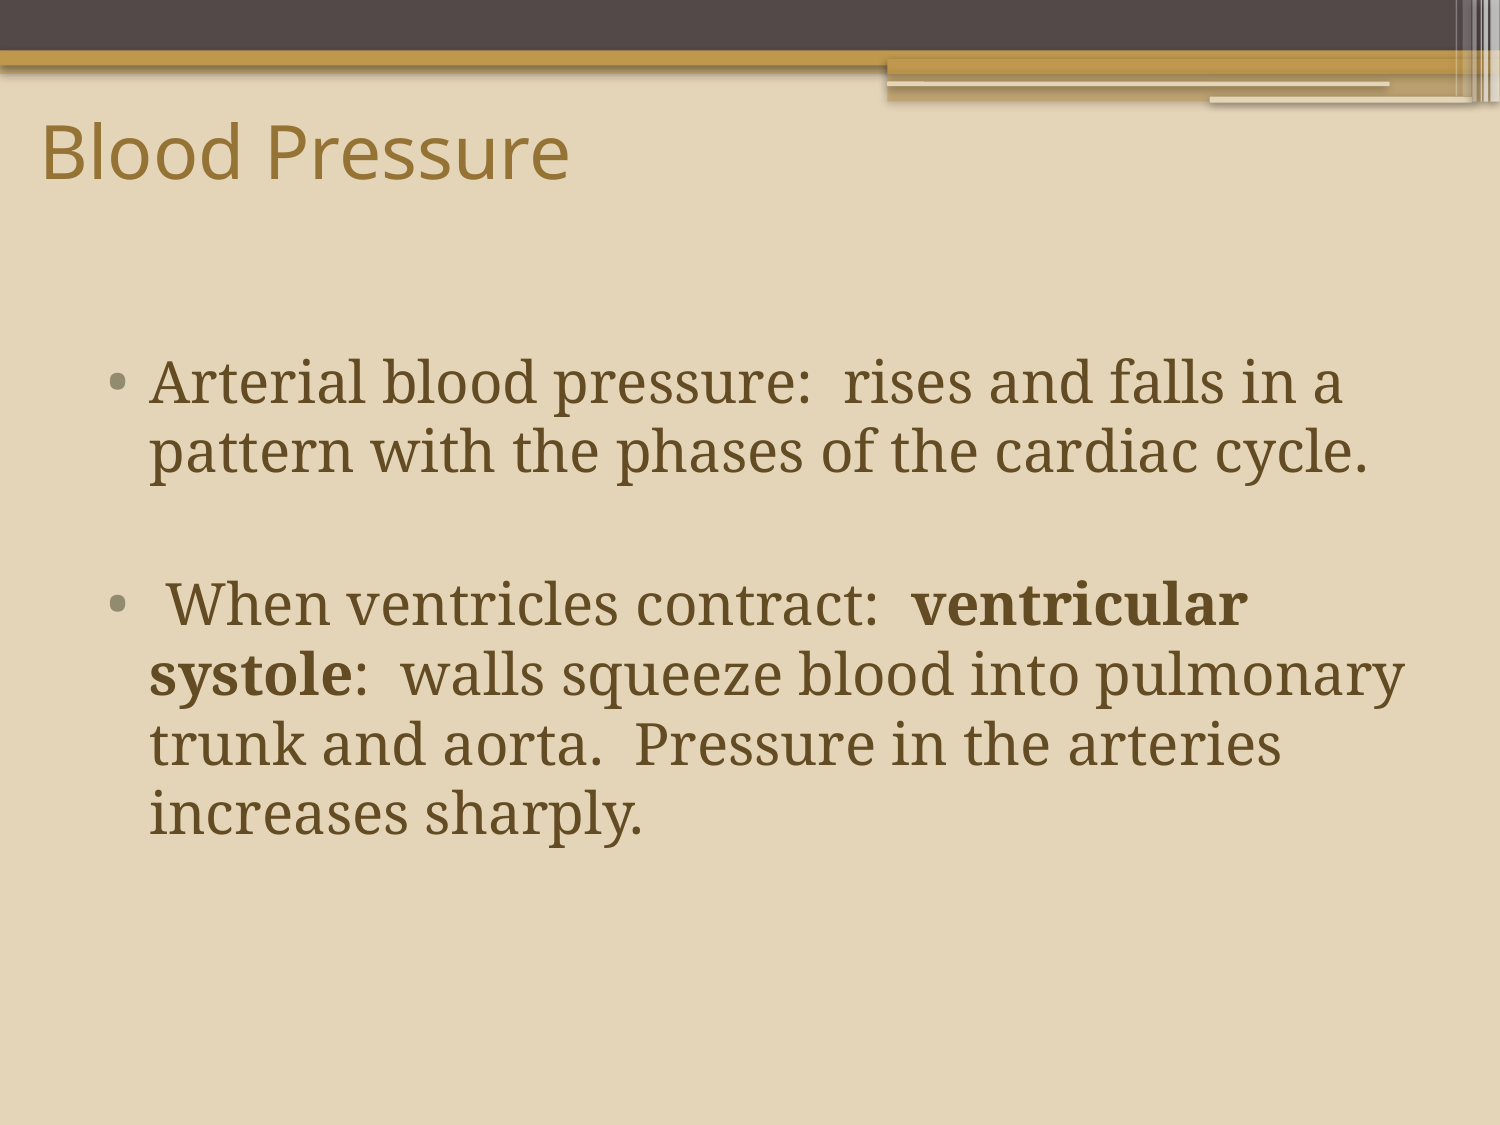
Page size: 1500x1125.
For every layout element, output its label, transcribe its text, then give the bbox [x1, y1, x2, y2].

list Arterial blood pressure: rises and falls in a pattern with the phases of the cardiac cycle. When ventricles contract: ventricular systole: walls squeeze blood into pulmonary trunk and aorta. Pressure in the arteries increases sharply. [75, 337, 1425, 1079]
title Blood Pressure [24, 62, 938, 238]
